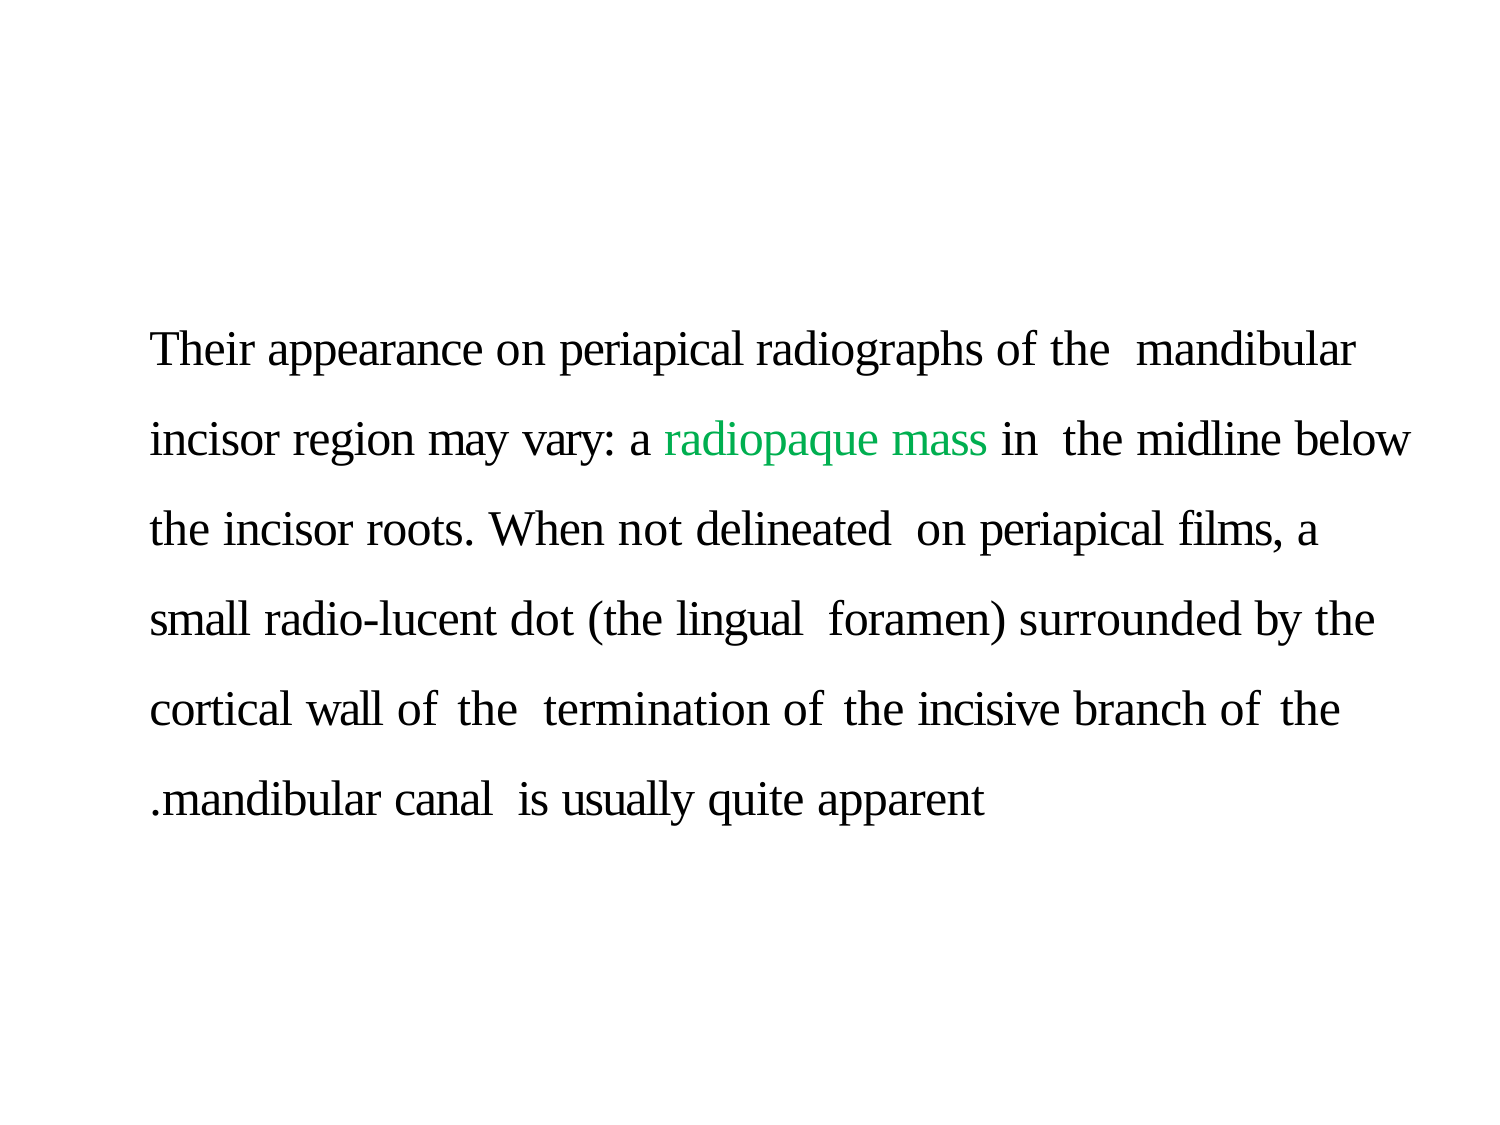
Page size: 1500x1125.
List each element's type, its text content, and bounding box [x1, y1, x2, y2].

text_box Their appearance on periapical radiographs of the mandibular incisor region may vary: a radiopaque mass in the midline below the incisor roots. When not delineated on periapical films, a small radio-lucent dot (the lingual foramen) surrounded by the cortical wall of the termination of the incisive branch of the mandibular canal is usually quite apparent. [148, 283, 1425, 826]
